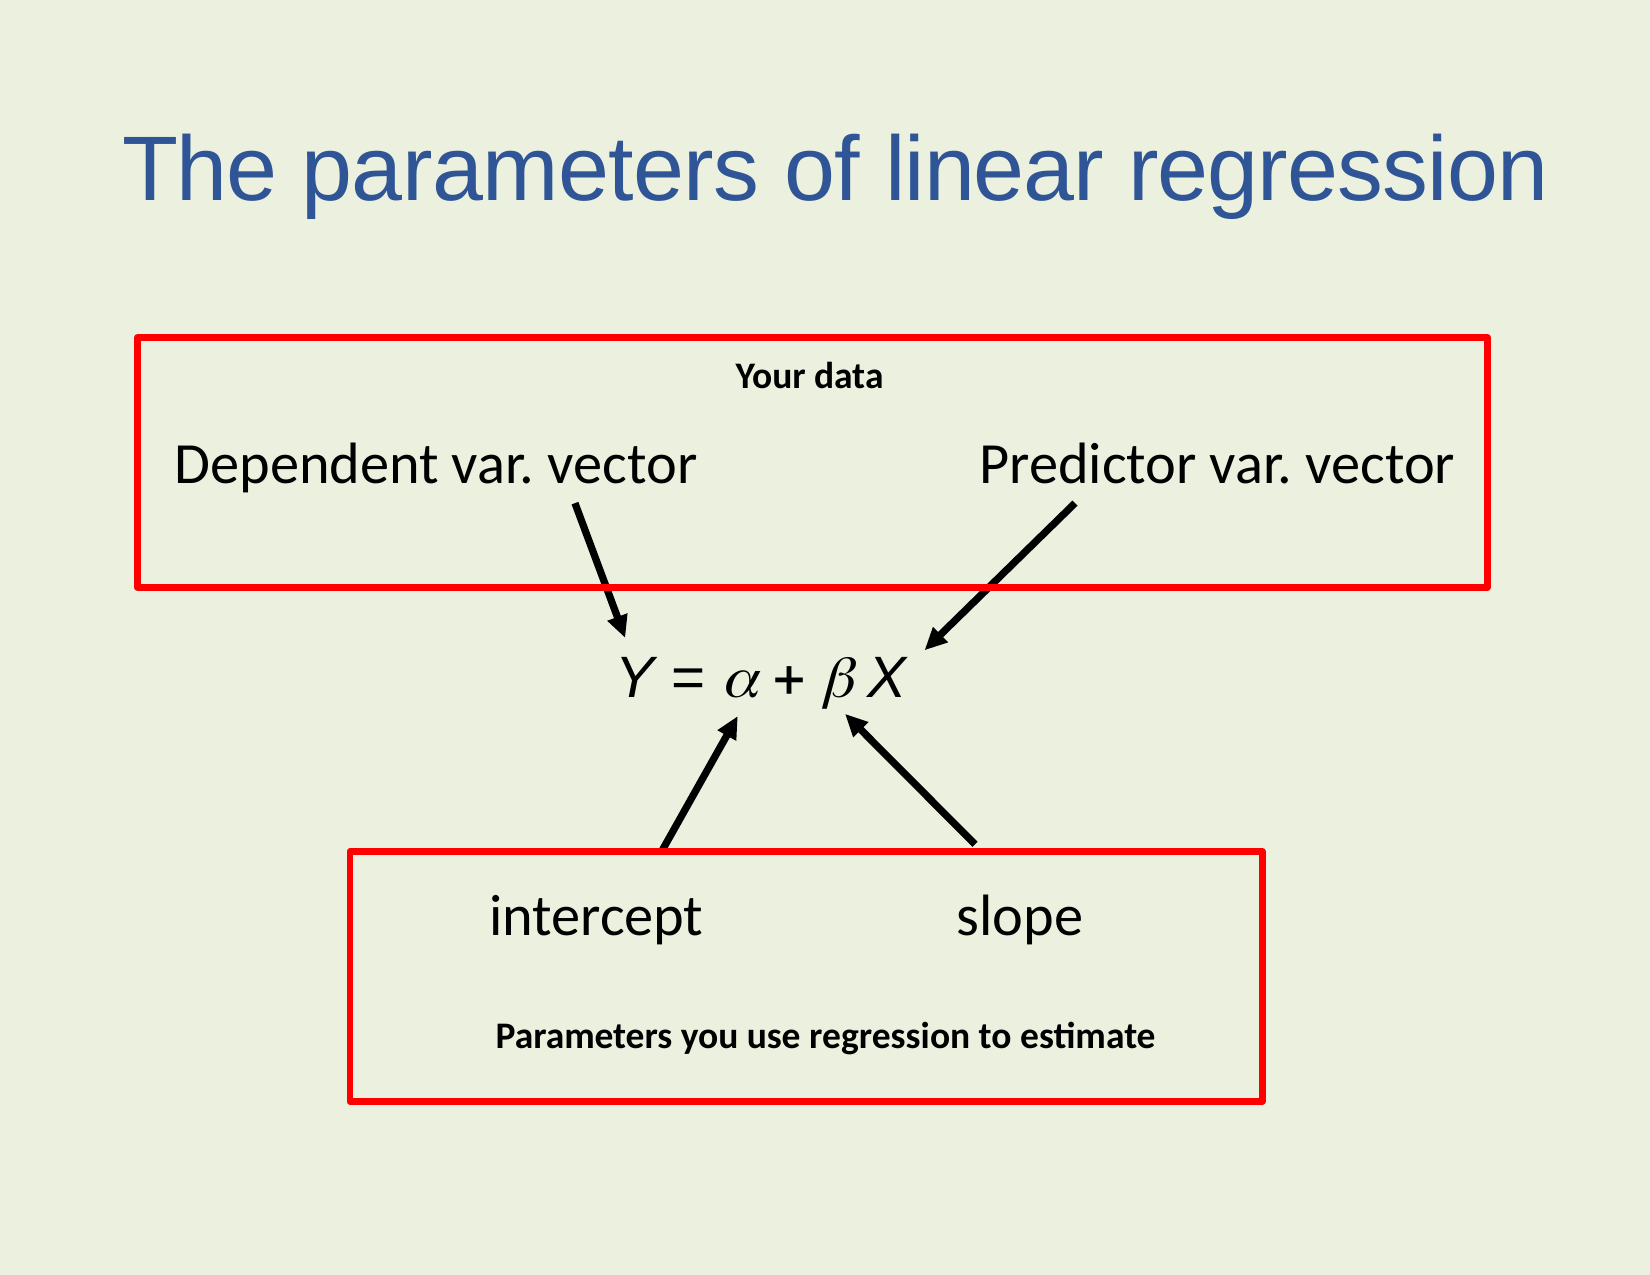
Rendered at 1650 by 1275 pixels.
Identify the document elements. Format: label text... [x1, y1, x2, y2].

text_box [348, 849, 1265, 1104]
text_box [845, 713, 976, 845]
text_box [135, 335, 1489, 589]
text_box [662, 716, 738, 851]
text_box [924, 502, 1076, 651]
text_box Y =    X [500, 637, 1021, 710]
text_box The parameters of linear regression [122, 99, 1613, 219]
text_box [574, 502, 626, 638]
